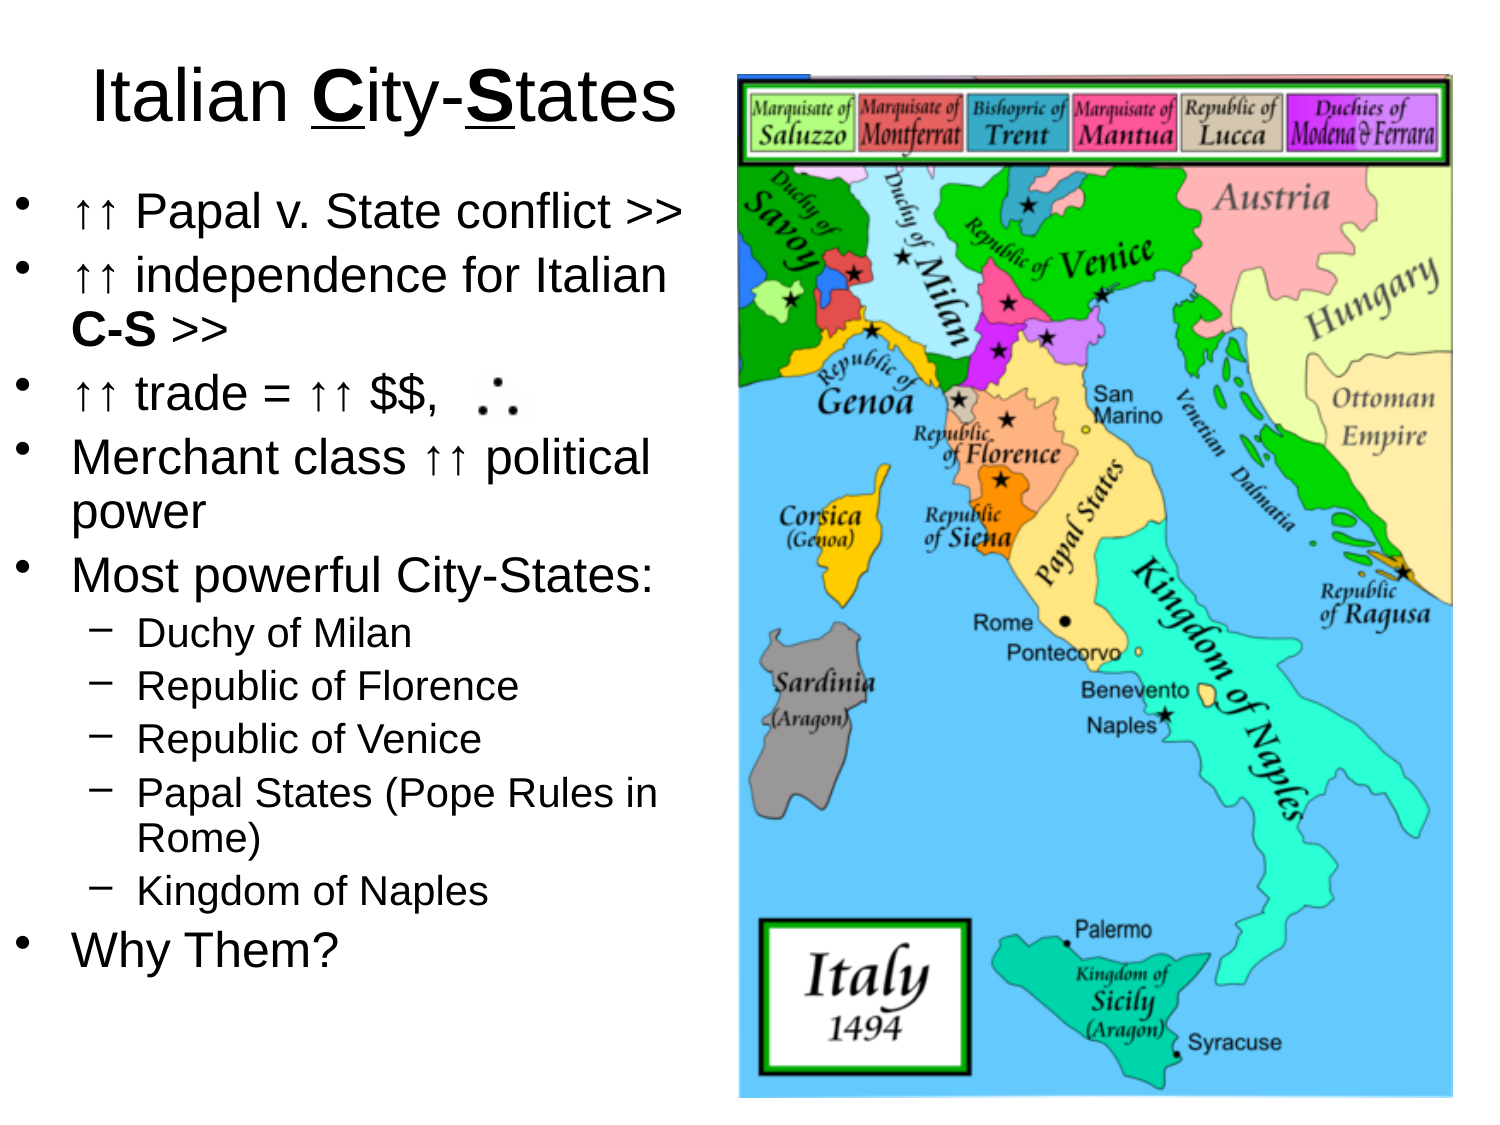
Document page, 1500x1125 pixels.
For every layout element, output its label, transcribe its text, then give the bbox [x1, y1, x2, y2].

list ↑↑ Papal v. State conflict >> ↑↑ independence for Italian C-S >> ↑↑ trade = ↑↑ $$, Merchant class ↑↑ political power Most powerful City-States: Duchy of Milan Republic of Florence Republic of Venice Papal States (Pope Rules in Rome) Kingdom of Naples Why Them? [0, 177, 713, 1103]
picture [462, 374, 534, 423]
picture [737, 74, 1454, 1099]
title Italian City-States [74, 44, 713, 138]
